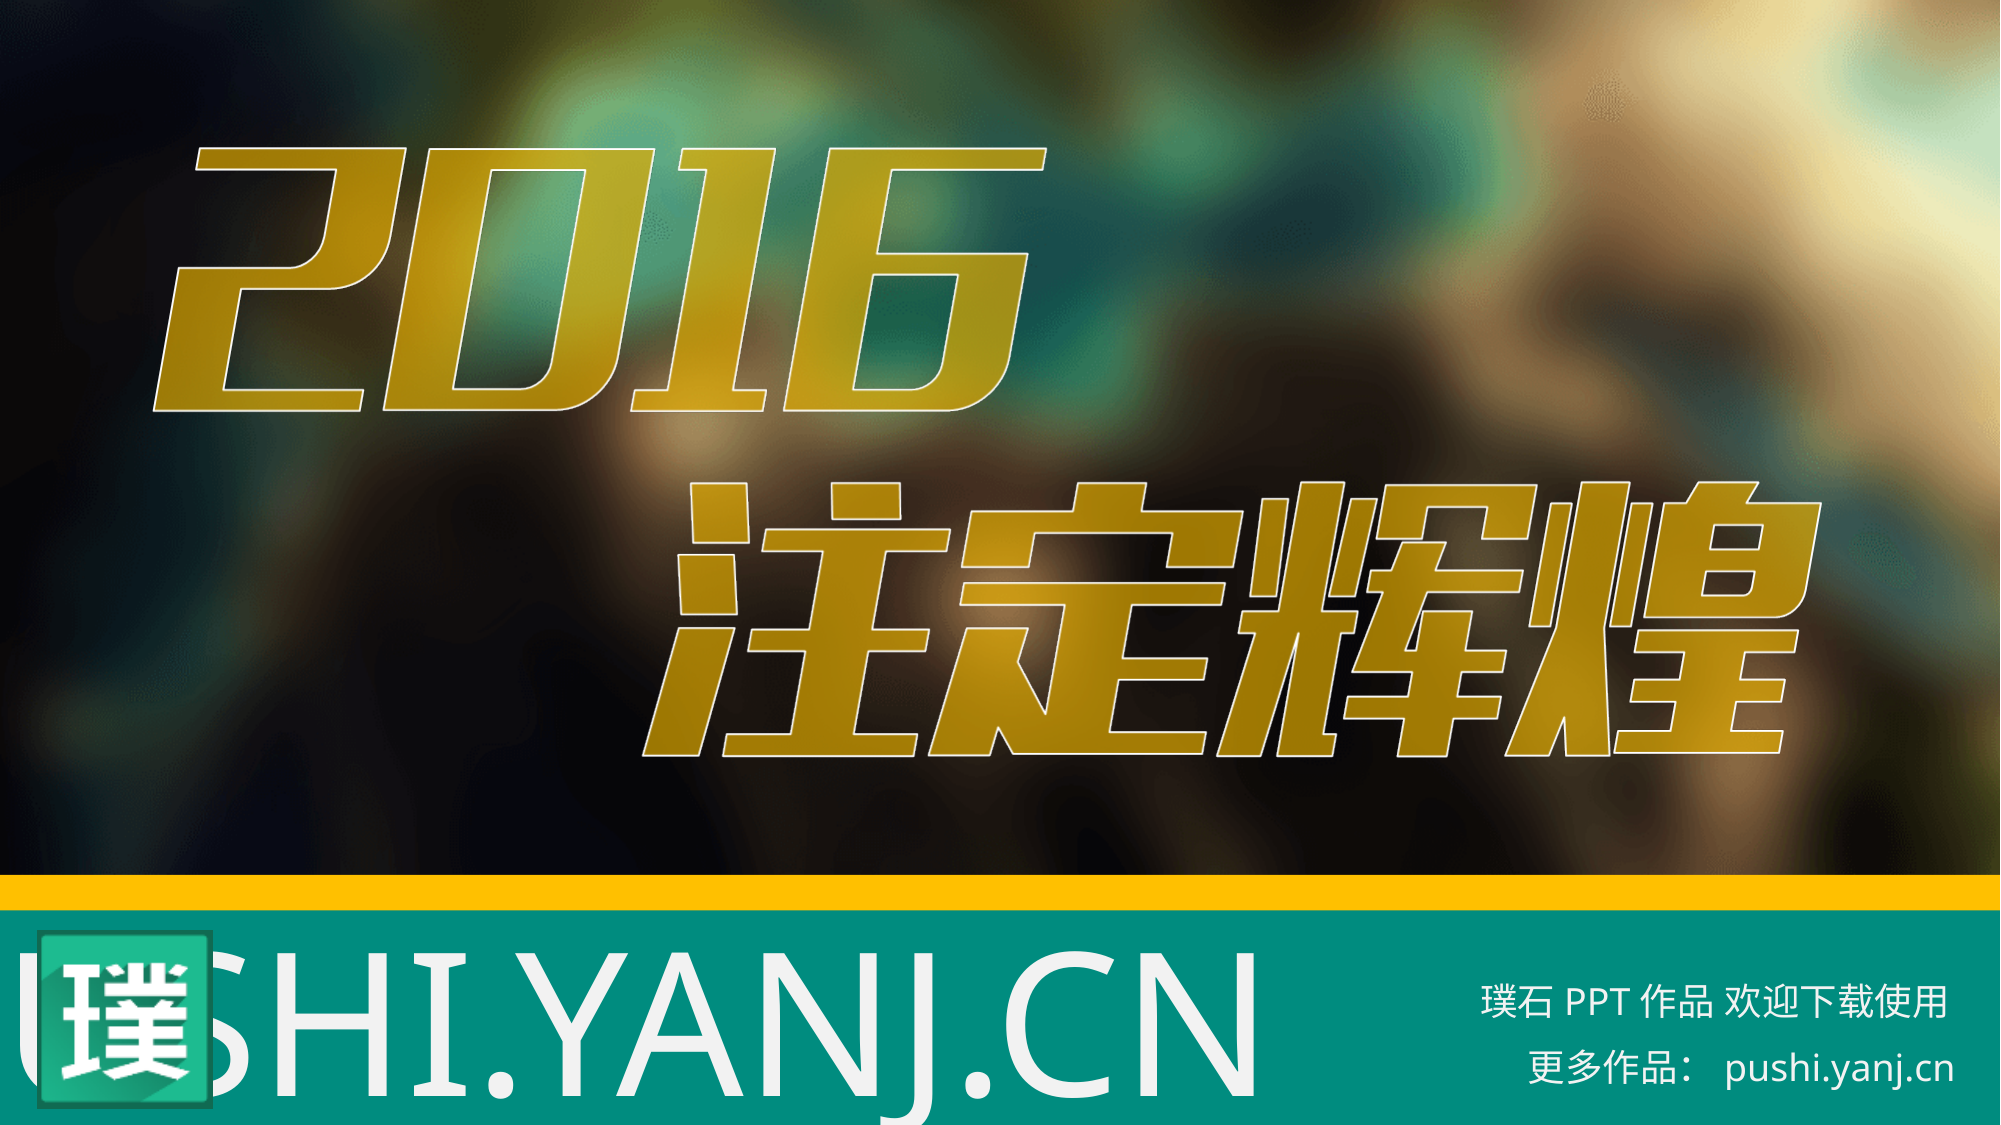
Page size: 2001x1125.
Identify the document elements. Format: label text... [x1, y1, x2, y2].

text_box PUSHI.YANJ.CN [0, 889, 1289, 1125]
text_box 更多作品：pushi.yanj.cn [1512, 1036, 1971, 1096]
picture [37, 930, 213, 1109]
picture [0, 0, 2000, 875]
text_box [0, 875, 2000, 911]
text_box 璞石PPT作品 欢迎下载使用 [1465, 970, 1965, 1031]
